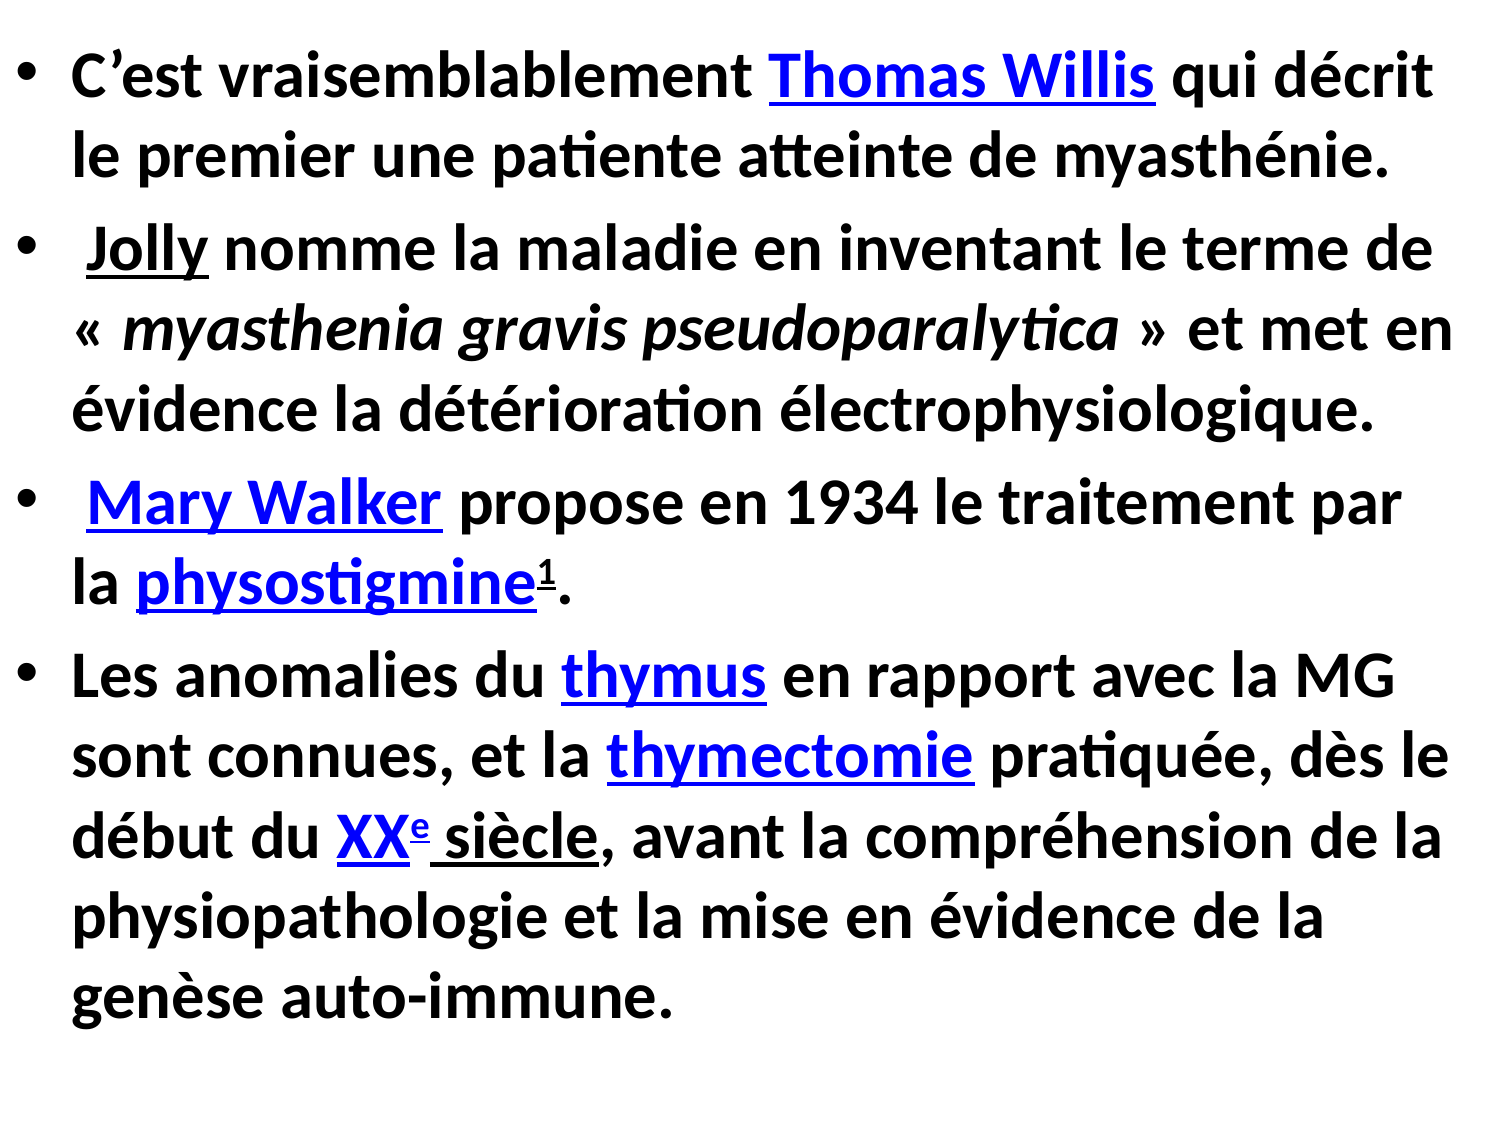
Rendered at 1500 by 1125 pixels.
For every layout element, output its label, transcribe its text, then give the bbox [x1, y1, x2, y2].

list C’est vraisemblablement Thomas Willis qui décrit le premier une patiente atteinte de myasthénie. Jolly nomme la maladie en inventant le terme de « myasthenia gravis pseudoparalytica » et met en évidence la détérioration électrophysiologique. Mary Walker propose en 1934 le traitement par la physostigmine1. Les anomalies du thymus en rapport avec la MG sont connues, et la thymectomie pratiquée, dès le début du xxe siècle, avant la compréhension de la physiopathologie et la mise en évidence de la genèse auto-immune. [0, 0, 1477, 1055]
